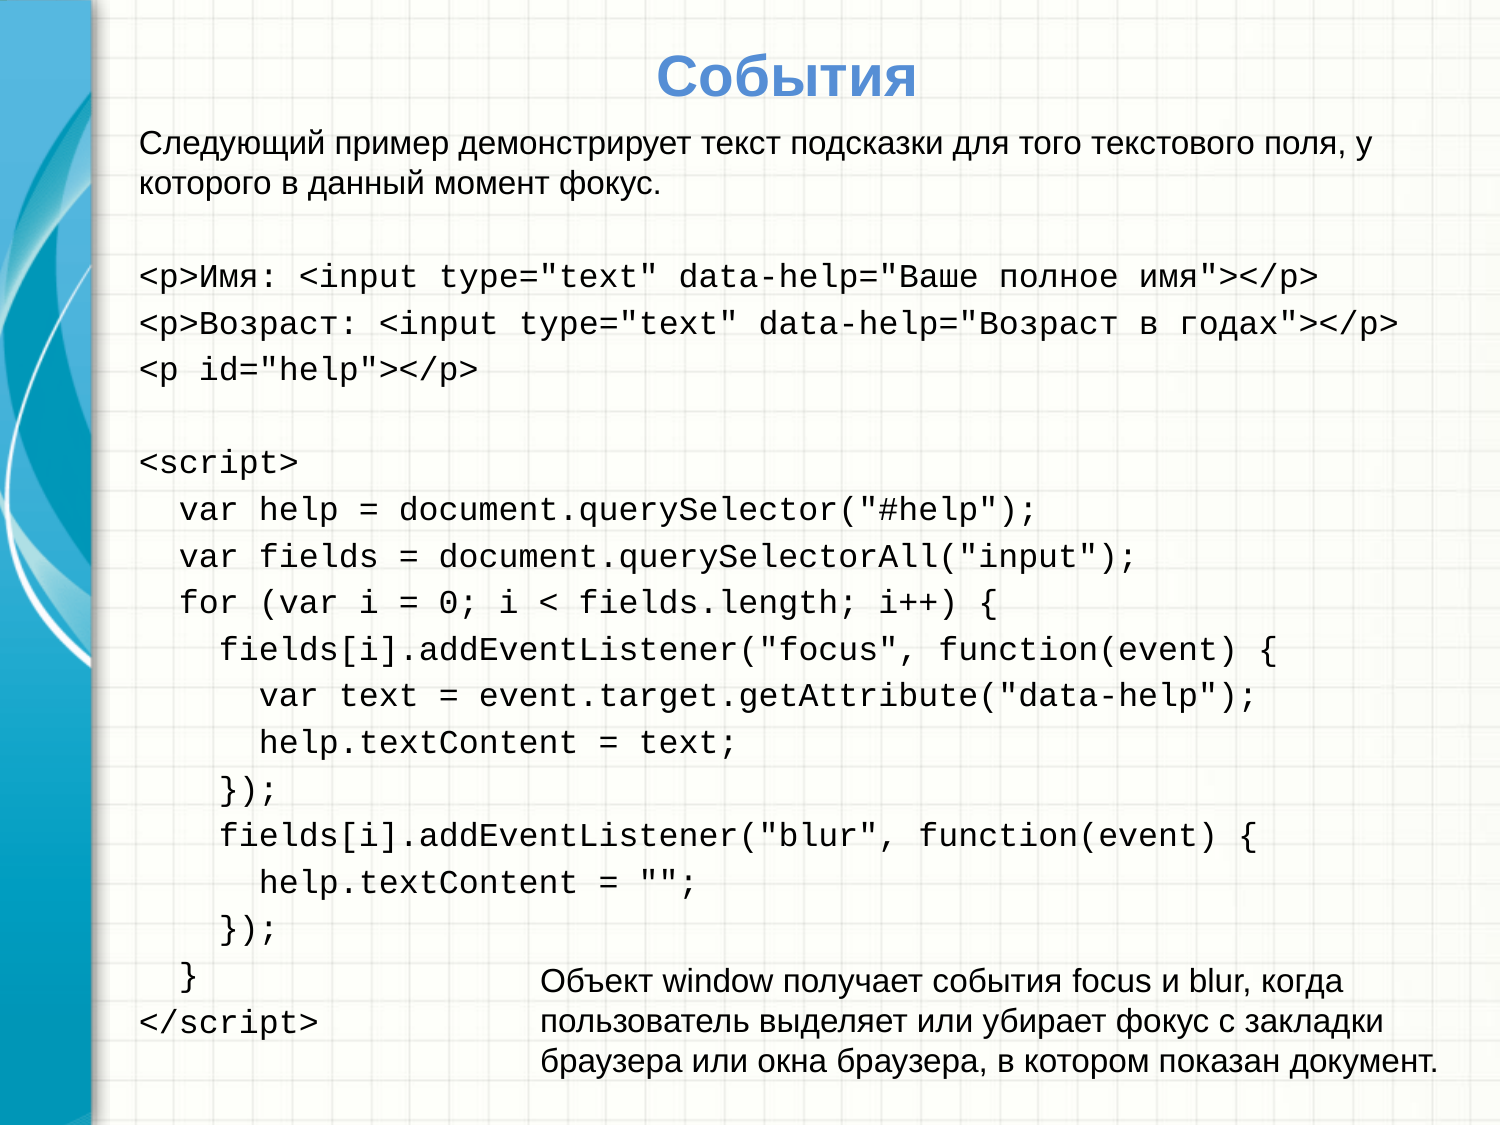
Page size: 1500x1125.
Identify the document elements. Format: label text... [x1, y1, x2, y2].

title События [125, 44, 1450, 102]
picture [0, 0, 1500, 1125]
list Следующий пример демонстрирует текст подсказки для того текстового поля, у которого в данный момент фокус. <p>Имя: <input type="text" data-help="Ваше полное имя"></p> <p>Возраст: <input type="text" data-help="Возраст в годах"></p> <p id="help"></p> <script> var help = document.querySelector("#help"); var fields = document.querySelectorAll("input"); for (var i = 0; i < fields.length; i++) { fields[i].addEventListener("focus", function(event) { var text = event.target.getAttribute("data-help"); help.textContent = text; }); fields[i].addEventListener("blur", function(event) { help.textContent = ""; }); } </script> [123, 113, 1471, 1059]
text_box Объект window получает события focus и blur, когда пользователь выделяет или убирает фокус с закладки браузера или окна браузера, в котором показан документ. [525, 952, 1471, 1087]
